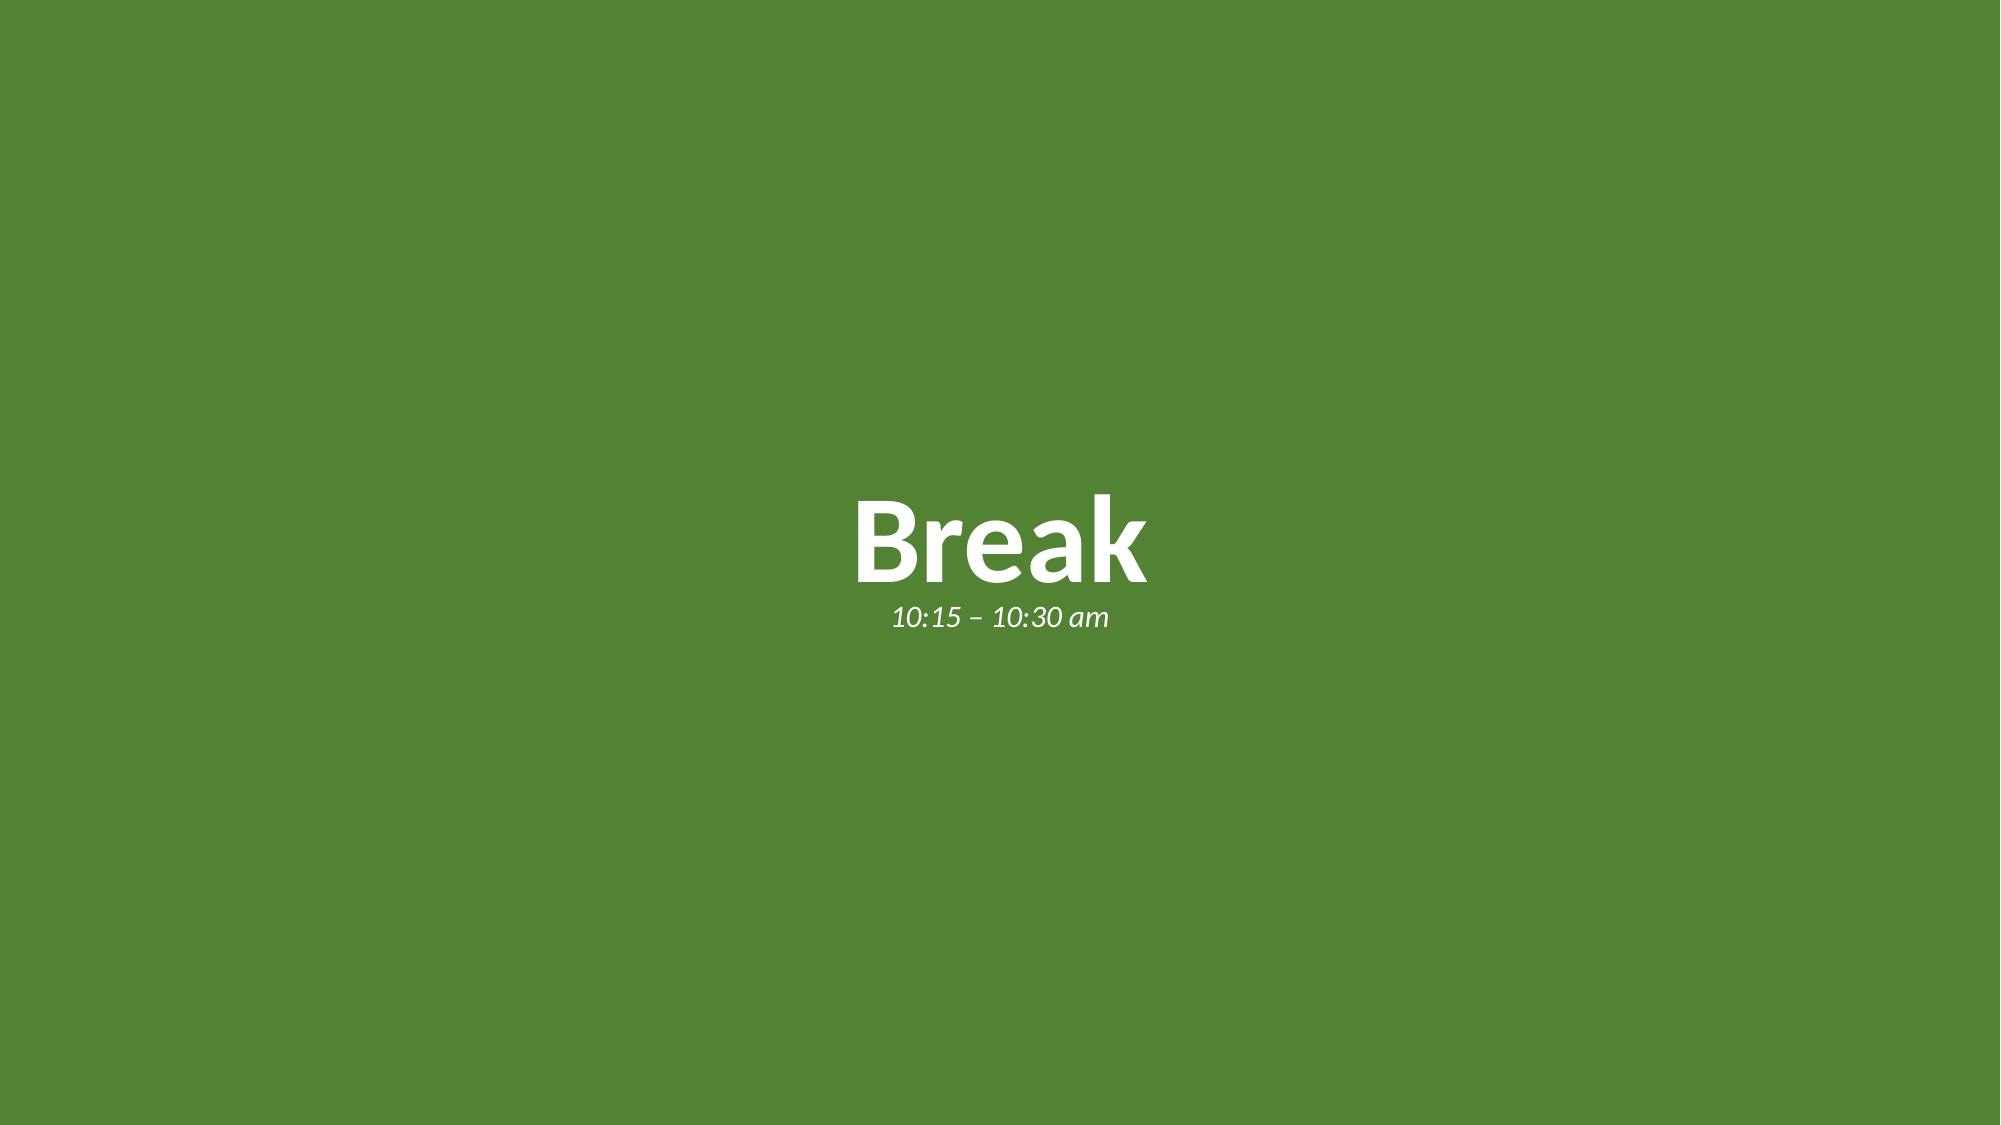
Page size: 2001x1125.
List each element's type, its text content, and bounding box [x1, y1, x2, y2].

title Break 10:15 – 10:30 am [569, 452, 1431, 674]
